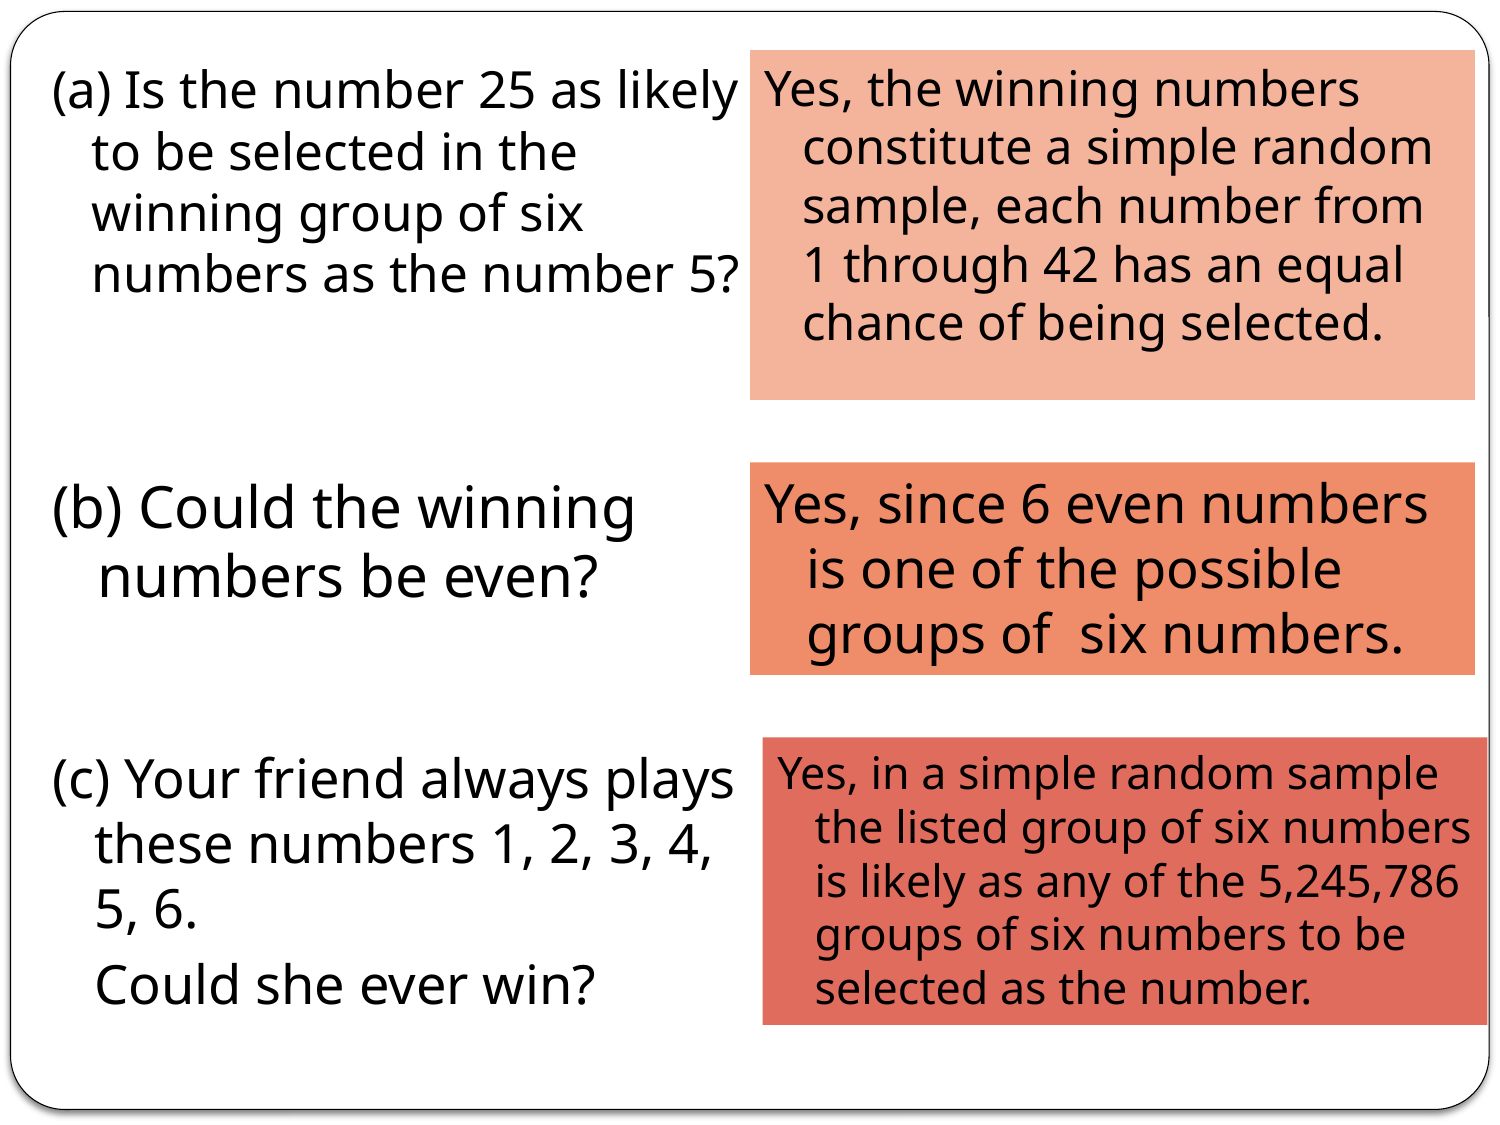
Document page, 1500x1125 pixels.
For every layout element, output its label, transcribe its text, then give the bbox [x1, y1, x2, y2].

text_box Yes, in a simple random sample the listed group of six numbers is likely as any of the 5,245,786 groups of six numbers to be selected as the number. [762, 737, 1488, 1025]
text_box (c) Your friend always plays these numbers 1, 2, 3, 4, 5, 6. Could she ever win? [37, 737, 762, 1025]
text_box (b) Could the winning numbers be even? [37, 462, 750, 675]
list (a) Is the number 25 as likely to be selected in the winning group of six numbers as the number 5? [37, 50, 750, 338]
text_box Yes, since 6 even numbers is one of the possible groups of six numbers. [750, 462, 1475, 675]
text_box Yes, the winning numbers constitute a simple random sample, each number from 1 through 42 has an equal chance of being selected. [750, 50, 1475, 400]
